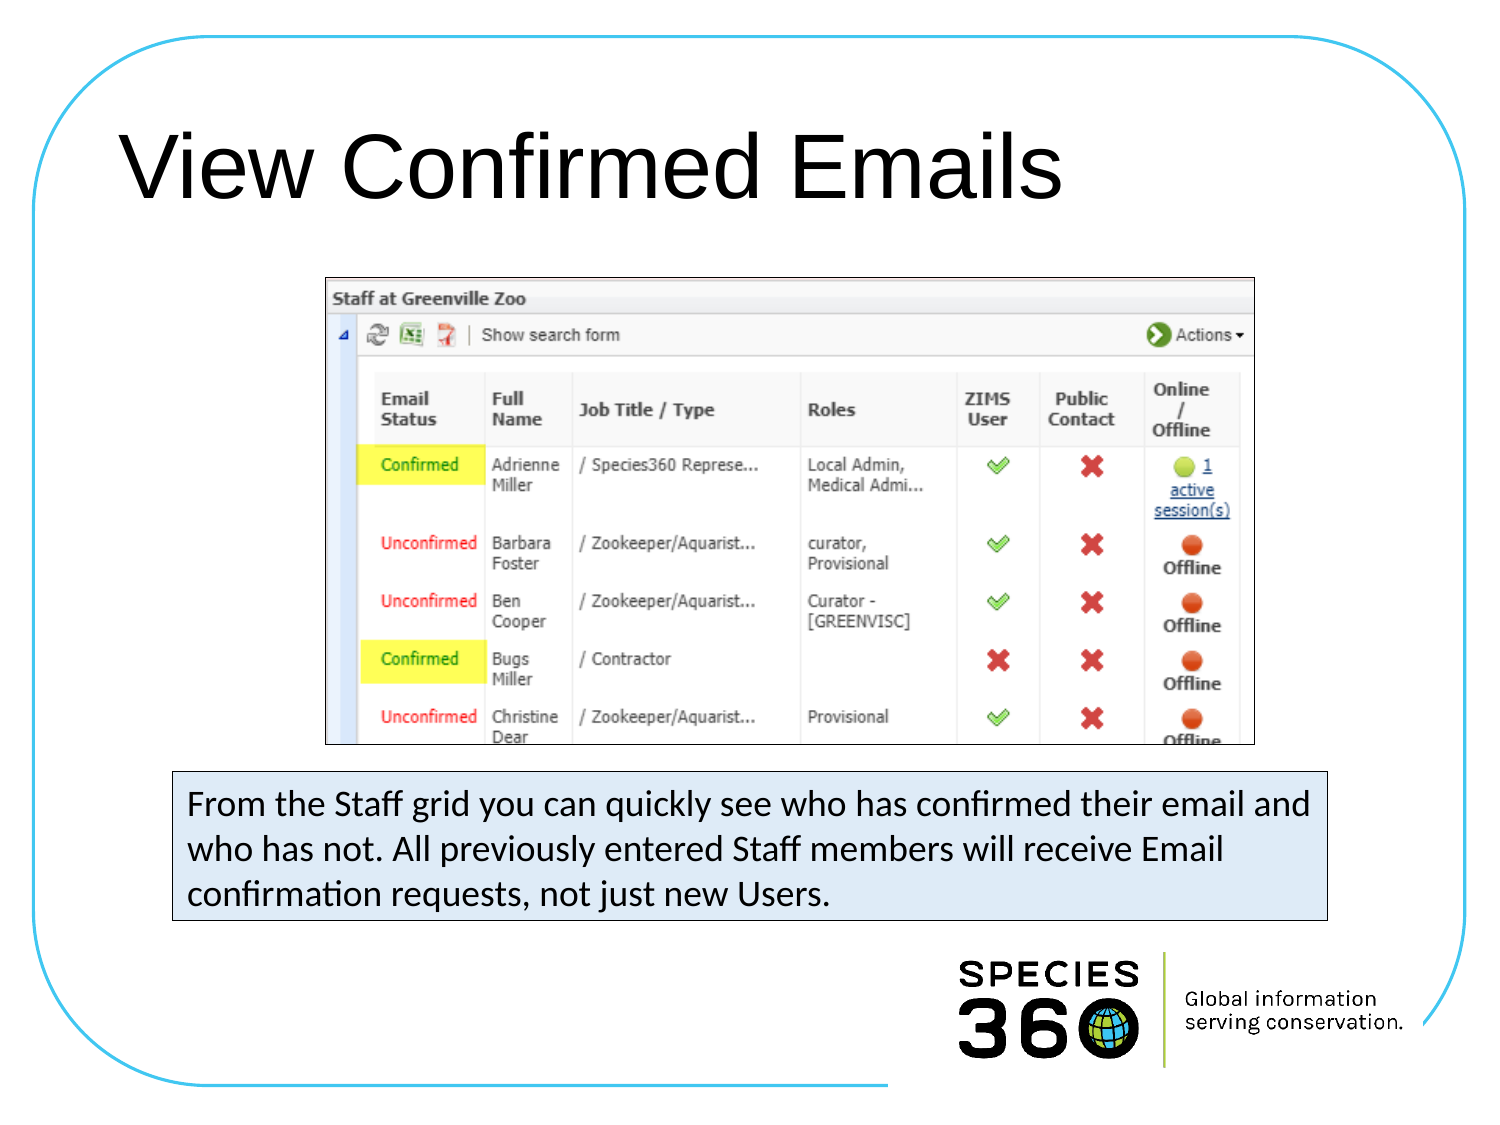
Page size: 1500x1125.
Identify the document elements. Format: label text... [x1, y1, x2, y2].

text_box From the Staff grid you can quickly see who has confirmed their email and who has not. All previously entered Staff members will receive Email confirmation requests, not just new Users. [172, 771, 1328, 921]
picture [325, 277, 1255, 745]
title View Confirmed Emails [103, 59, 1397, 278]
picture [954, 944, 1407, 1075]
